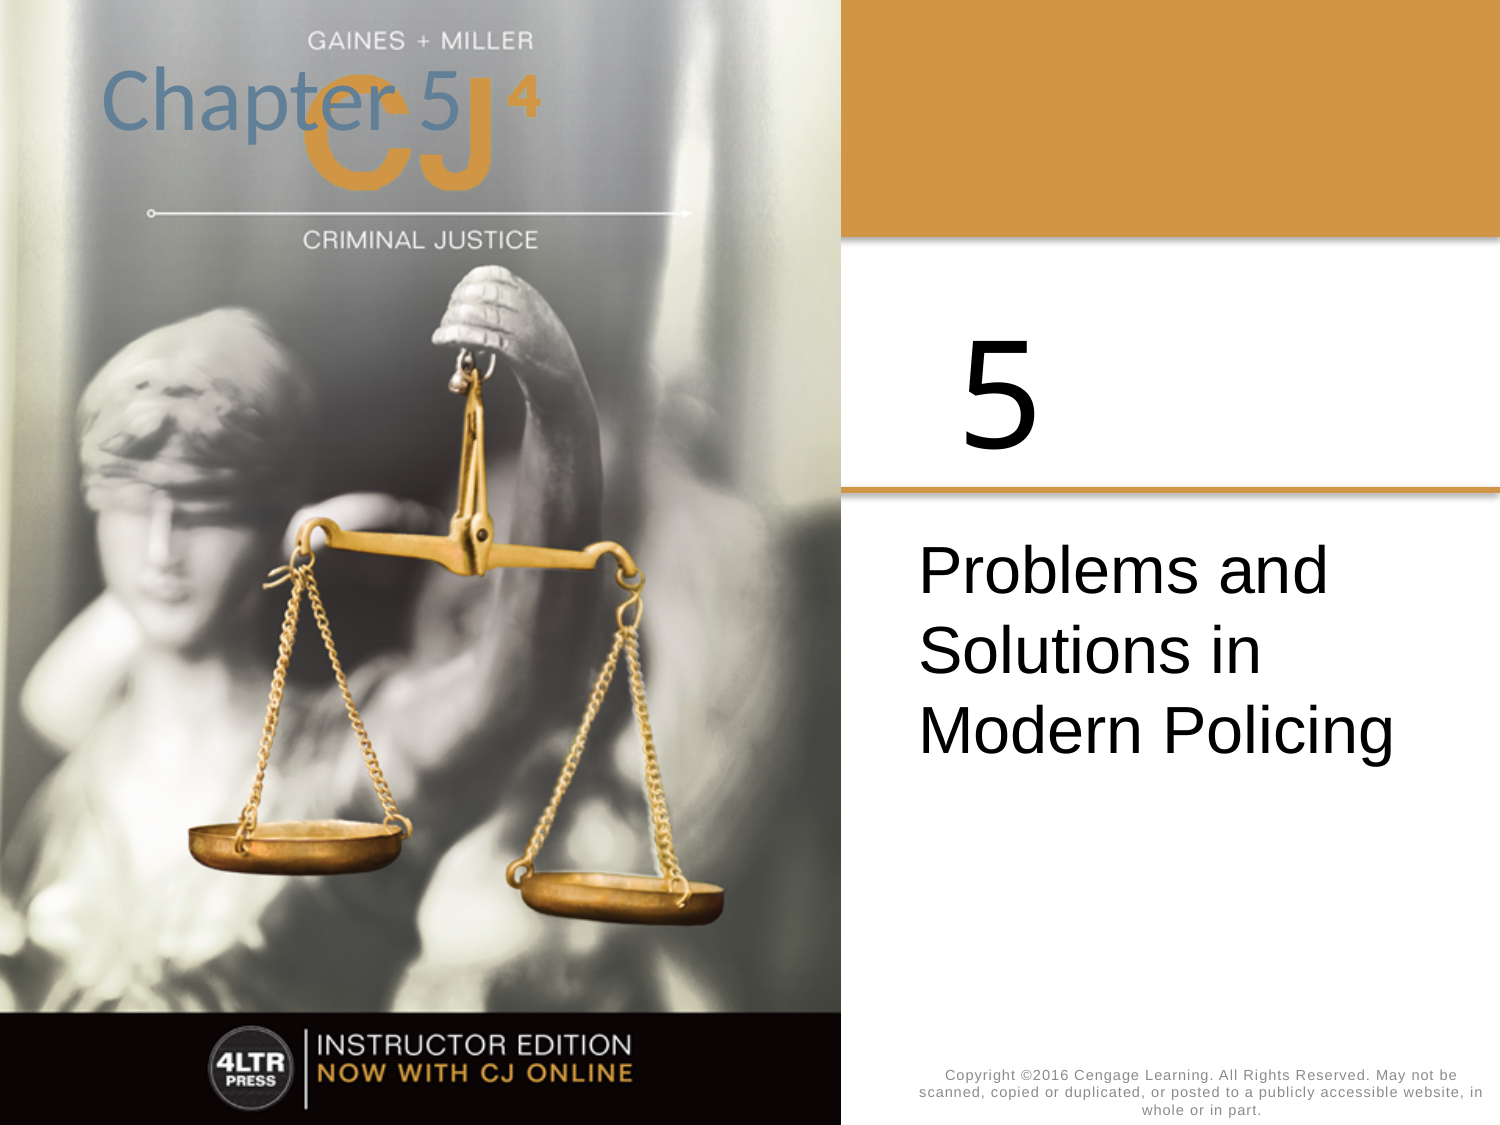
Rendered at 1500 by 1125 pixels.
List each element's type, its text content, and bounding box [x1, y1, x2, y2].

picture [0, 0, 841, 1125]
footer Copyright ©2016 Cengage Learning. All Rights Reserved. May not be scanned, copied or duplicated, or posted to a publicly accessible website, in whole or in part. [903, 1056, 1500, 1125]
title Chapter 5 [86, 0, 1437, 188]
